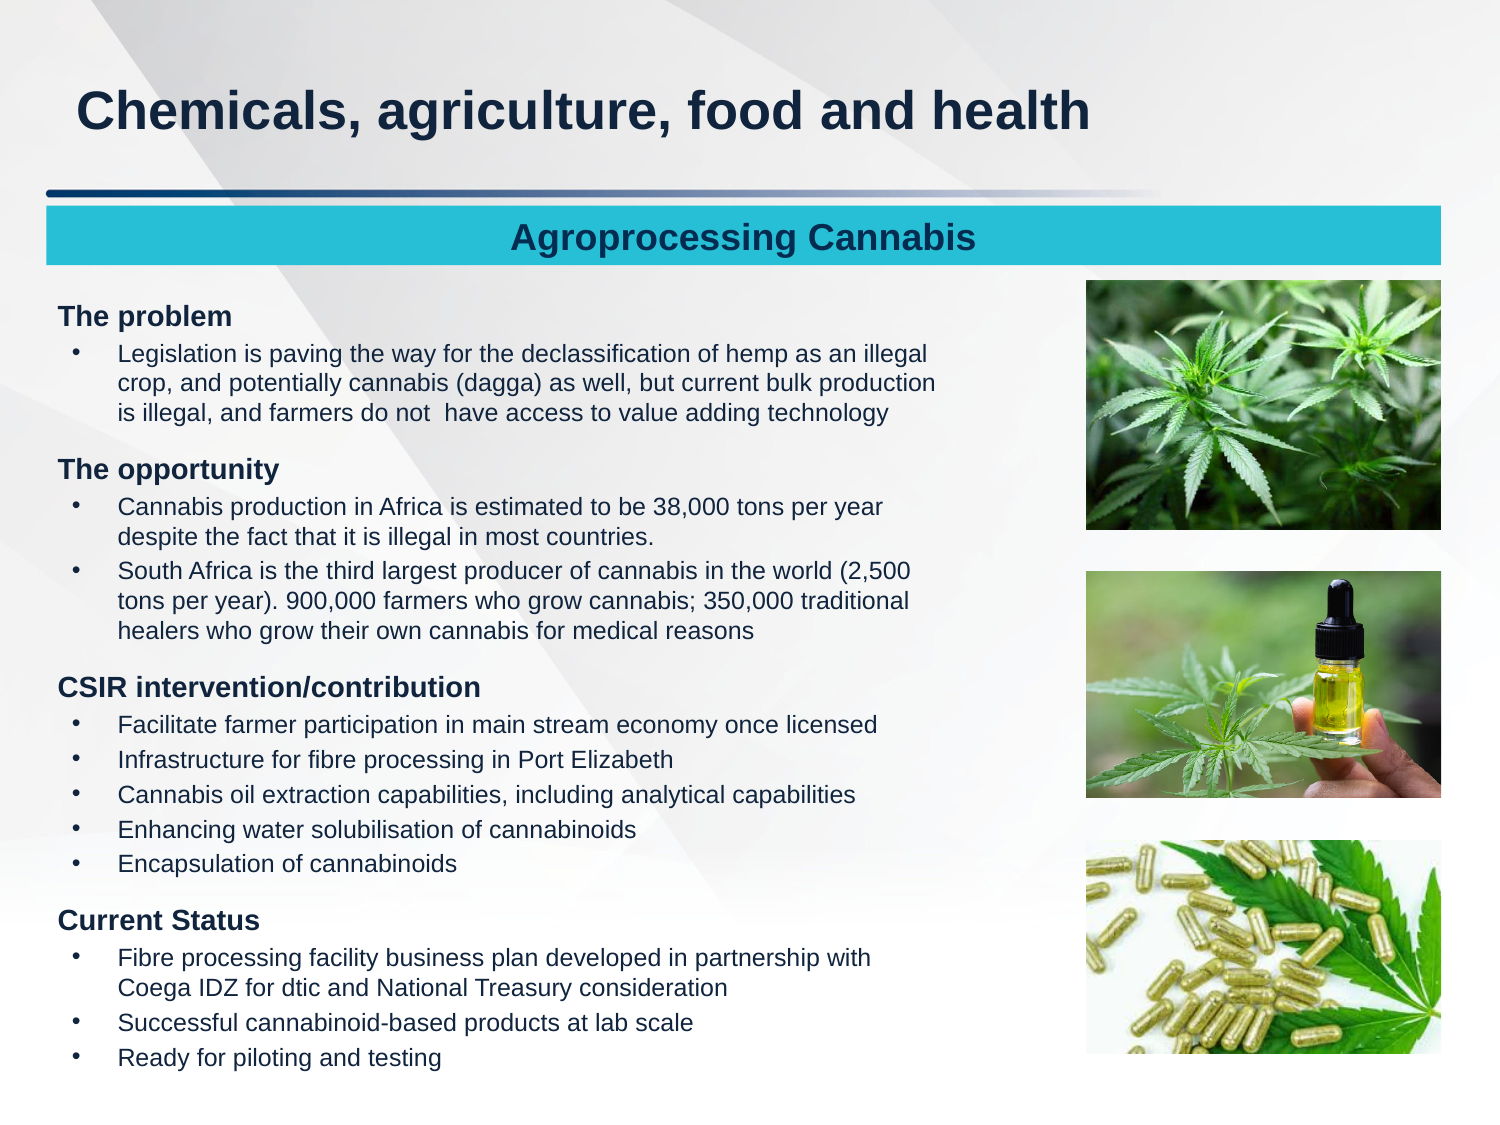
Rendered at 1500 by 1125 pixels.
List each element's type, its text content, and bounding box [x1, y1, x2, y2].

text_box Chemicals, agriculture, food and health [61, 20, 1483, 262]
text_box Agroprocessing Cannabis [46, 205, 1441, 266]
picture [0, 0, 1500, 1125]
text_box The problem Legislation is paving the way for the declassification of hemp as an illegal crop, and potentially cannabis (dagga) as well, but current bulk production is illegal, and farmers do not have access to value adding technology The opportunity Cannabis production in Africa is estimated to be 38,000 tons per year despite the fact that it is illegal in most countries. South Africa is the third largest producer of cannabis in the world (2,500 tons per year). 900,000 farmers who grow cannabis; 350,000 traditional healers who grow their own cannabis for medical reasons CSIR intervention/contribution Facilitate farmer participation in main stream economy once licensed Infrastructure for fibre processing in Port Elizabeth Cannabis oil extraction capabilities, including analytical capabilities Enhancing water solubilisation of cannabinoids Encapsulation of cannabinoids Current Status Fibre processing facility business plan developed in partnership with Coega IDZ for dtic and National Treasury consideration Successful cannabinoid-based products at lab scale Ready for piloting and testing [46, 273, 963, 908]
